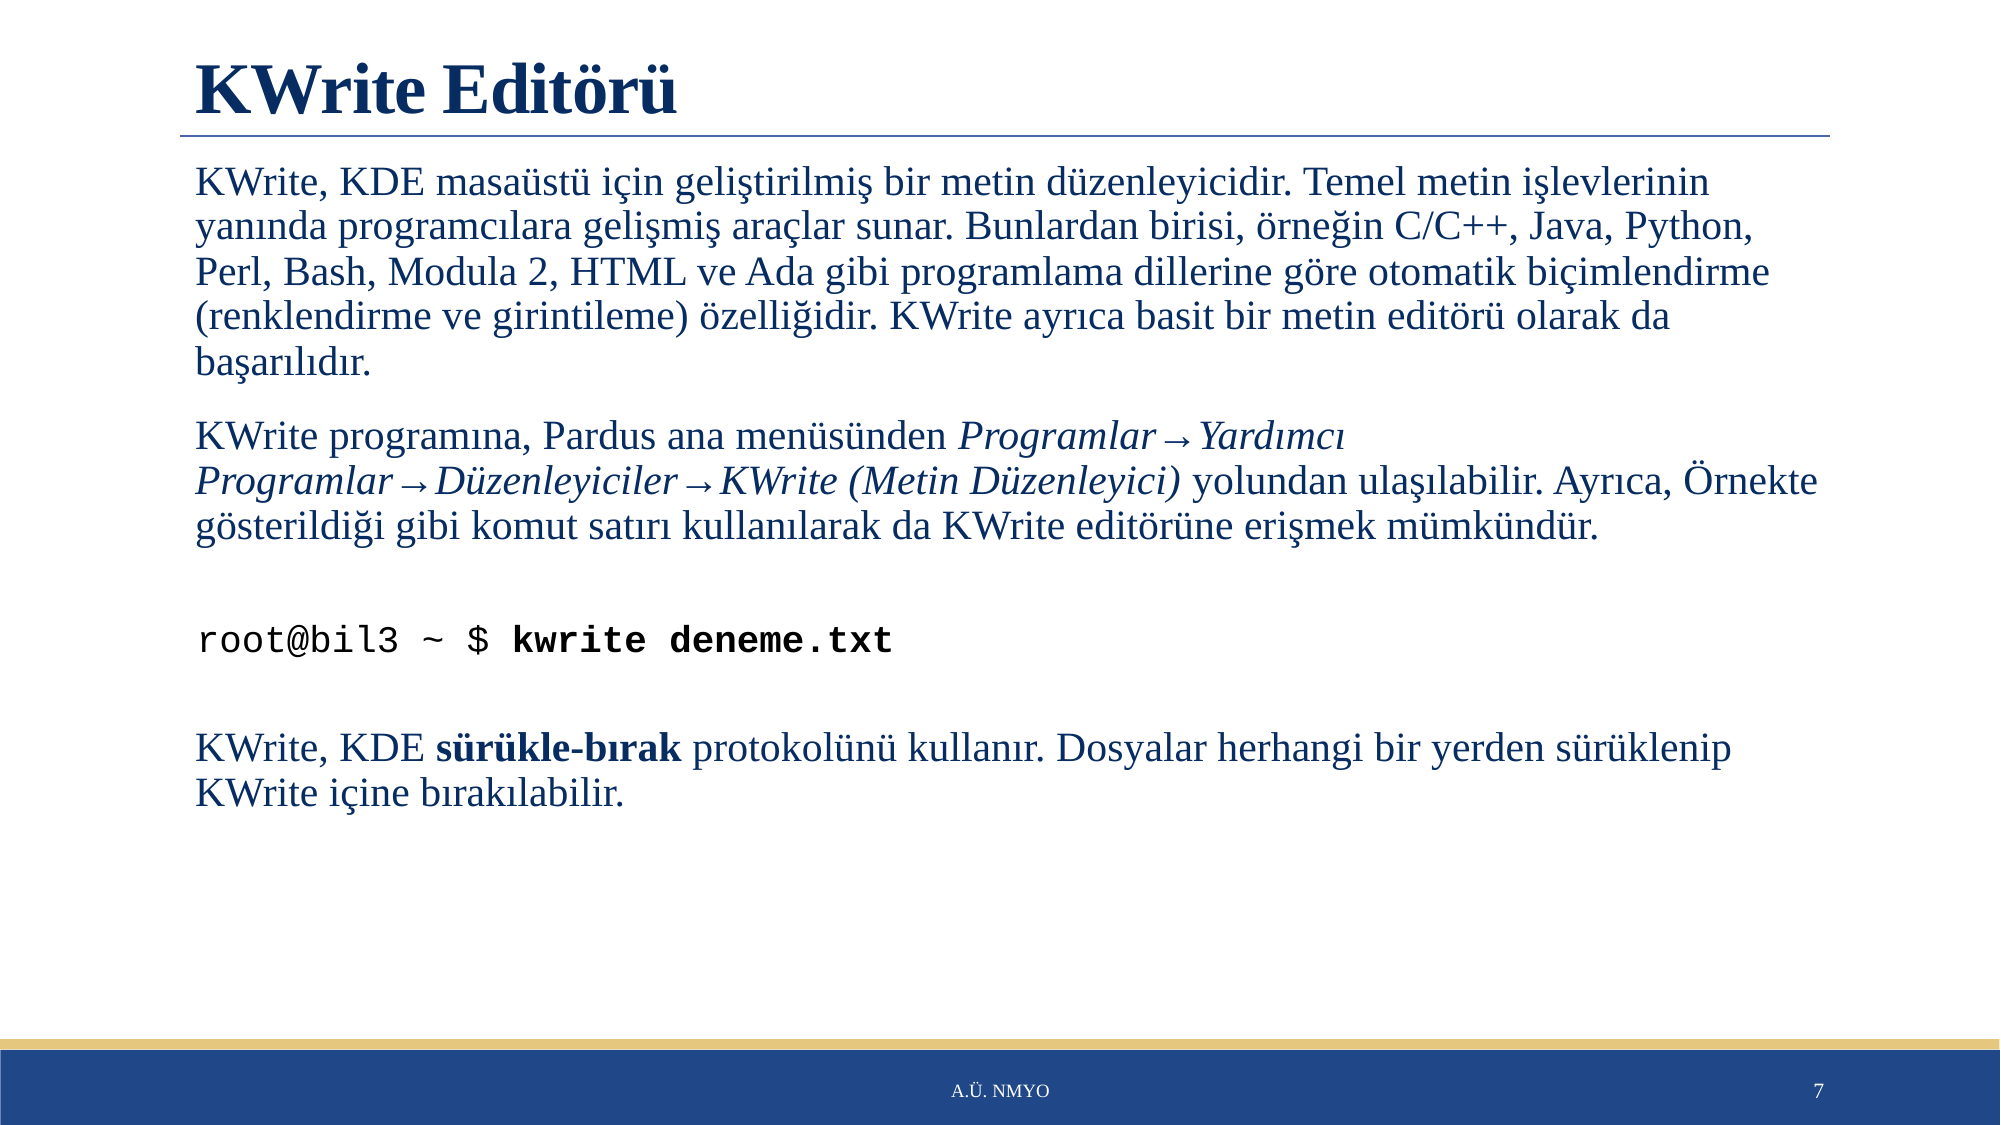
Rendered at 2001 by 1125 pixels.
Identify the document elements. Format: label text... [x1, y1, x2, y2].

text_box root@bil3 ~ $ kwrite deneme.txt [182, 607, 910, 668]
footer A.Ü. NMYO [604, 1059, 1396, 1120]
title KWrite Editörü [180, 47, 1830, 137]
list KWrite, KDE masaüstü için geliştirilmiş bir metin düzenleyicidir. Temel metin işlevlerinin yanında programcılara gelişmiş araçlar sunar. Bunlardan birisi, örneğin C/C++, Java, Python, Perl, Bash, Modula 2, HTML ve Ada gibi programlama dillerine göre otomatik biçimlendirme (renklendirme ve girintileme) özelliğidir. KWrite ayrıca basit bir metin editörü olarak da başarılıdır. KWrite programına, Pardus ana menüsünden Programlar→Yardımcı Programlar→Düzenleyiciler→KWrite (Metin Düzenleyici) yolundan ulaşılabilir. Ayrıca, Örnekte gösterildiği gibi komut satırı kullanılarak da KWrite editörüne erişmek mümkündür. KWrite, KDE sürükle-bırak protokolünü kullanır. Dosyalar herhangi bir yerden sürüklenip KWrite içine bırakılabilir. [180, 151, 1830, 1029]
slide_number 7 [1624, 1059, 1840, 1120]
